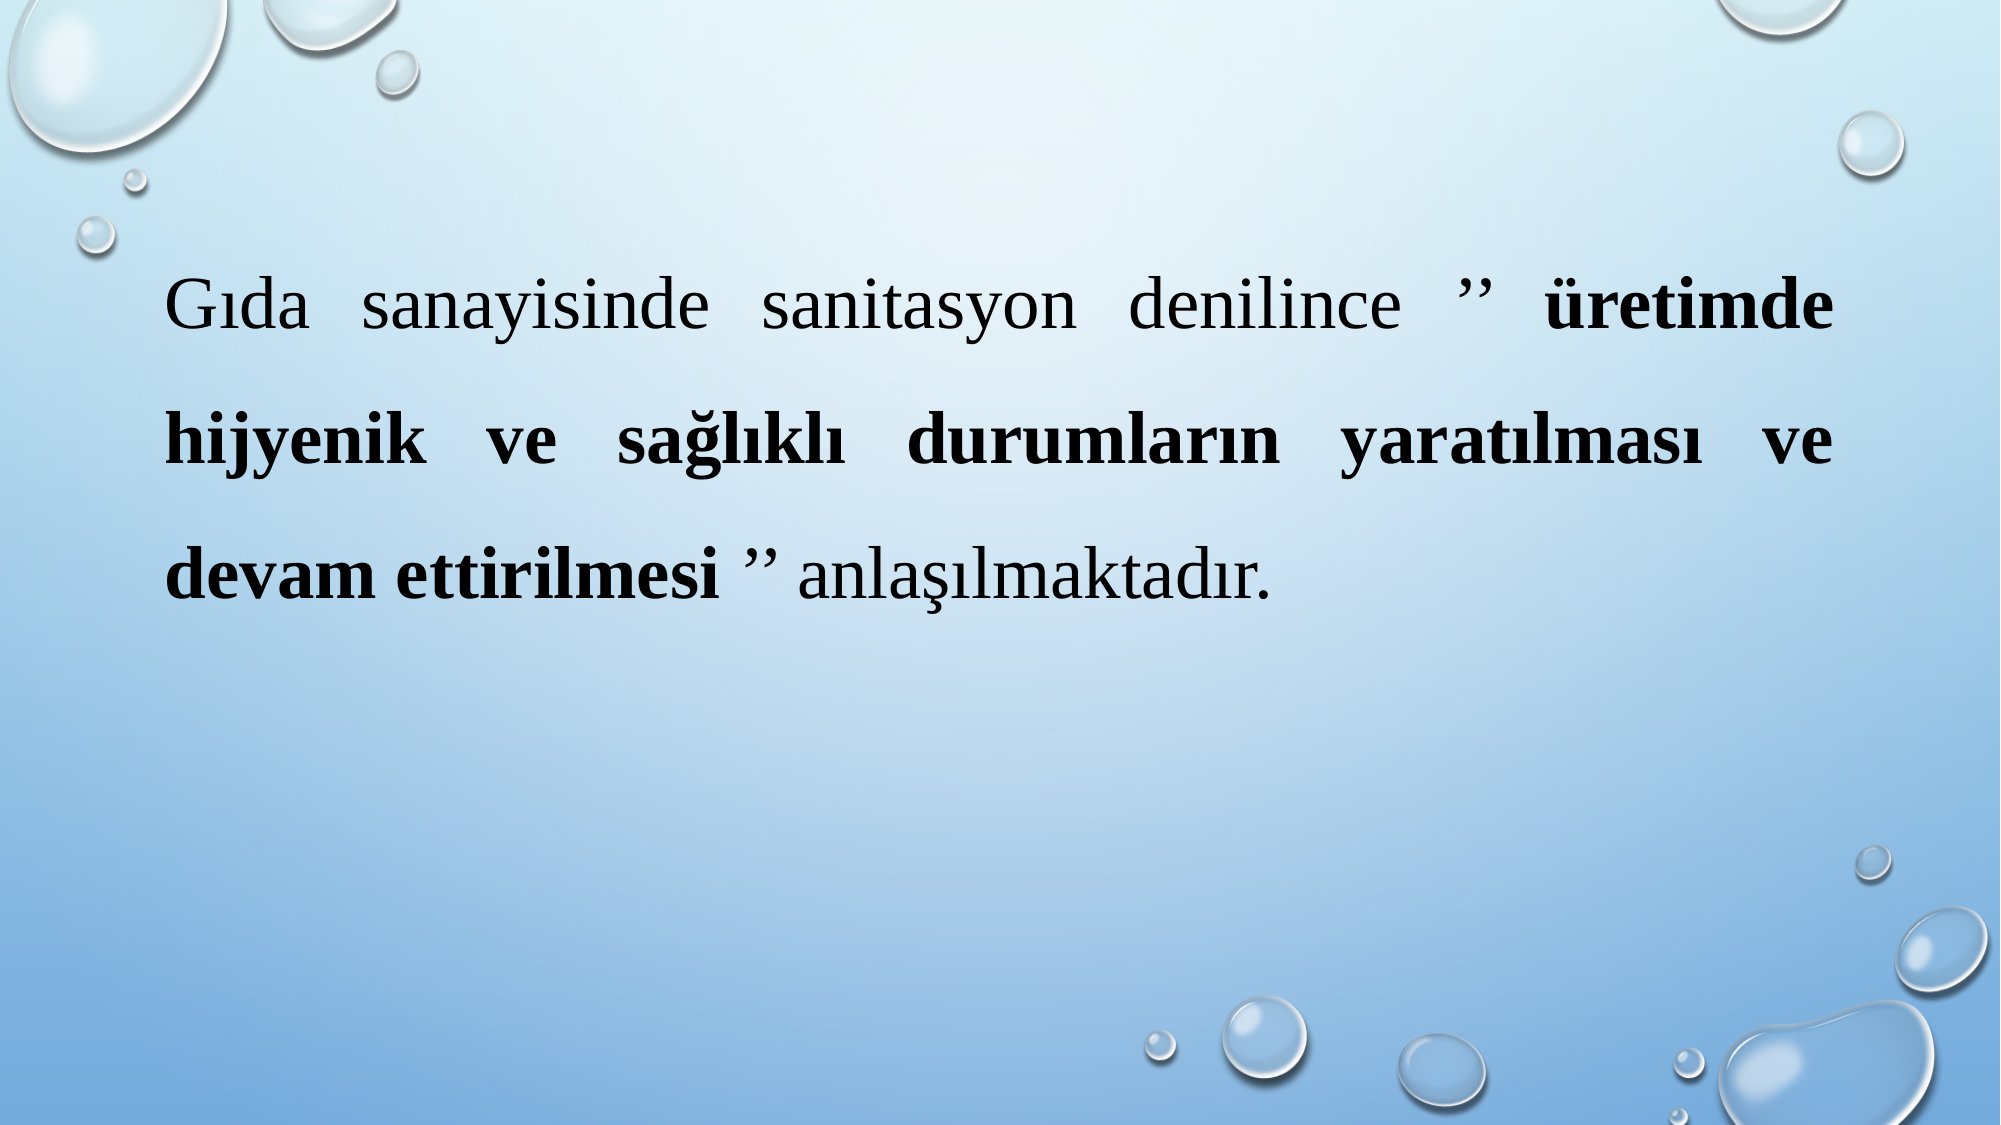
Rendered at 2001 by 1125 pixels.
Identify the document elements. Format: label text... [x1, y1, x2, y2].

picture [0, 0, 2000, 1125]
list Gıda sanayisinde sanitasyon denilince ’’ üretimde hijyenik ve sağlıklı durumların yaratılması ve devam ettirilmesi ’’ anlaşılmaktadır. [149, 200, 1850, 950]
